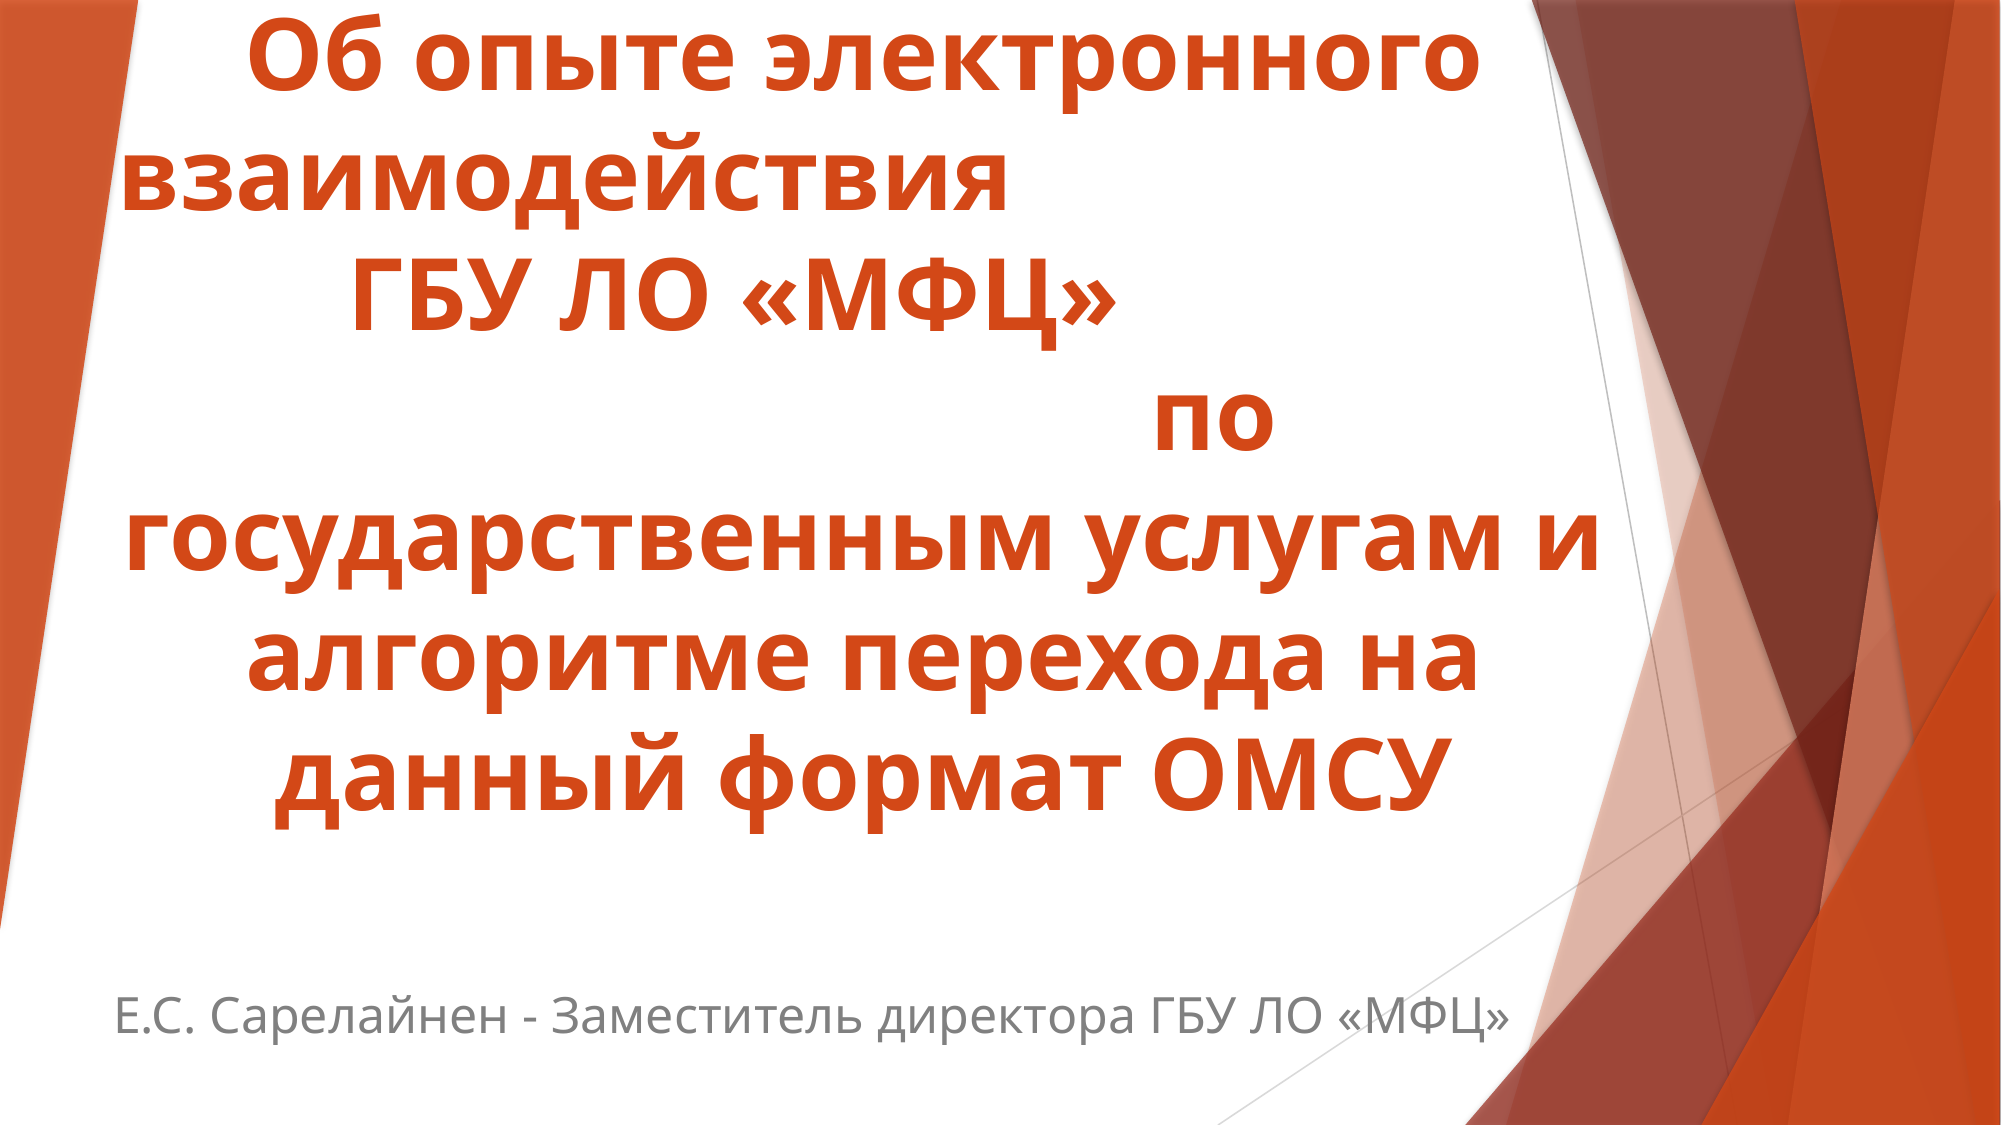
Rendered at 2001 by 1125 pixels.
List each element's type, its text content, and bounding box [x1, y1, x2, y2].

subtitle Е.С. Сарелайнен - Заместитель директора ГБУ ЛО «МФЦ» [0, 975, 1527, 1125]
title Об опыте электронного взаимодействия ГБУ ЛО «МФЦ» по государственным услугам и алгоритме перехода на данный формат ОМСУ [96, 425, 1633, 958]
